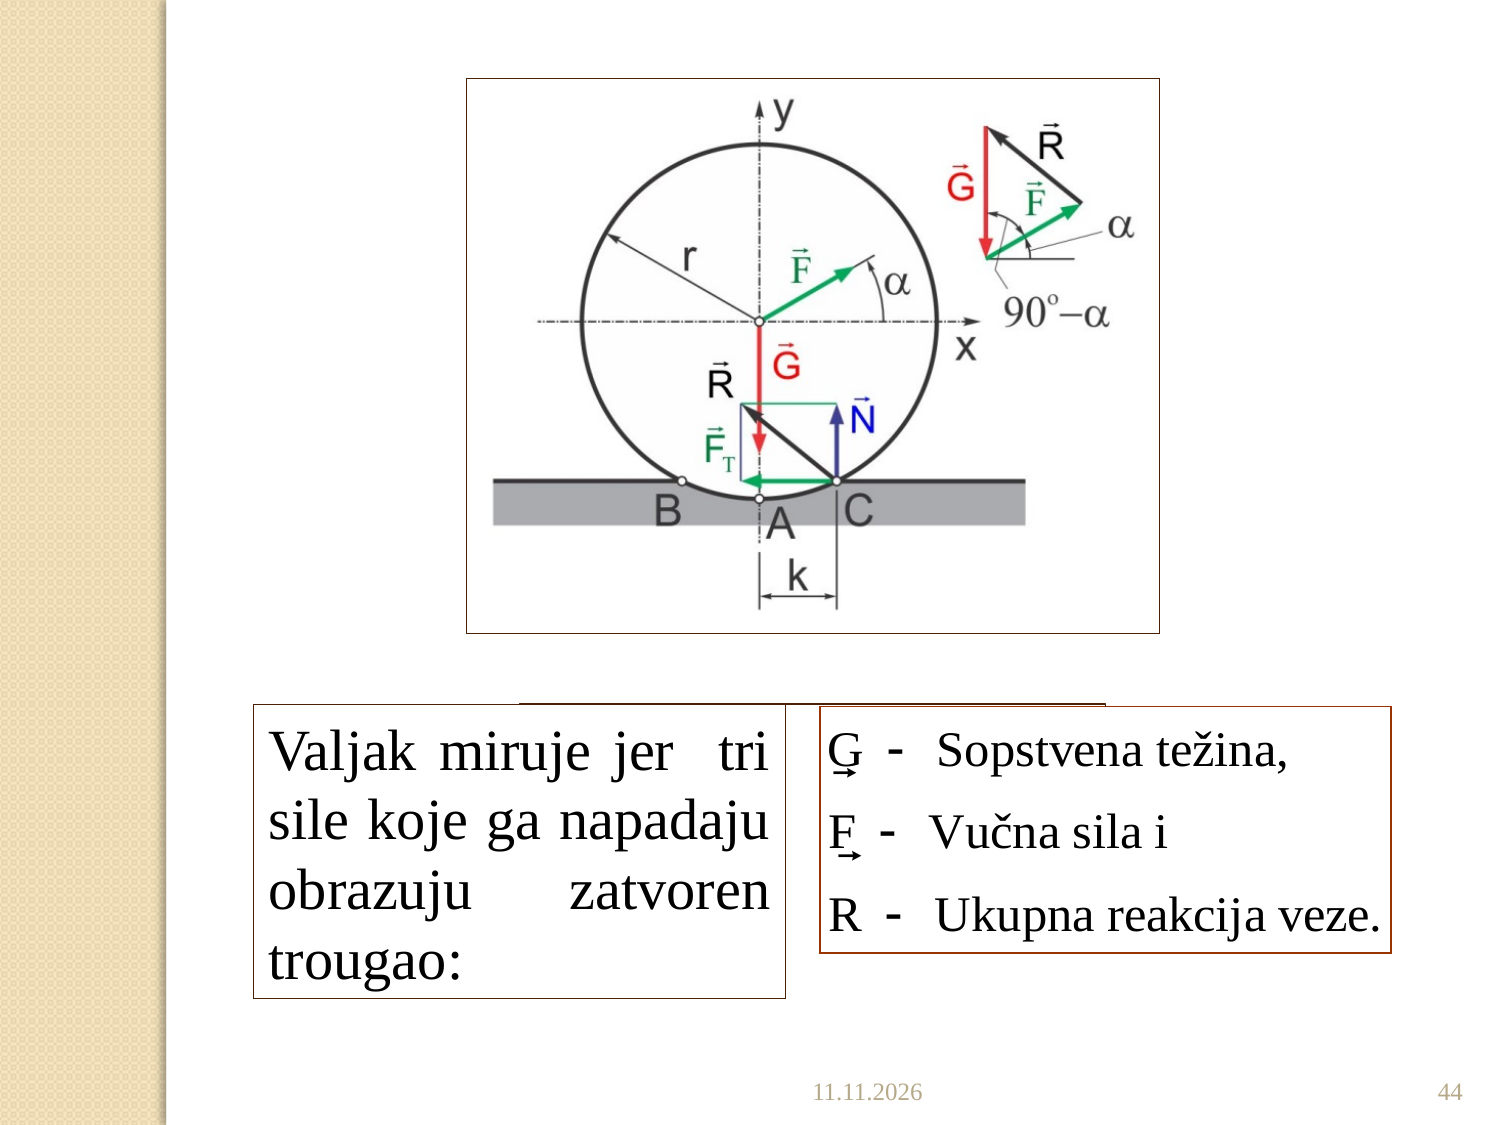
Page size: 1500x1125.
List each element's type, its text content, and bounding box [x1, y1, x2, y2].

text_box Valjak miruje jer tri sile koje ga napadaju obrazuju zatvoren trougao: [253, 704, 786, 999]
picture [466, 77, 1161, 634]
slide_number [587, 1034, 938, 1113]
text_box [810, 646, 815, 1000]
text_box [822, 706, 1391, 953]
slide_number 44 [1413, 1034, 1488, 1113]
